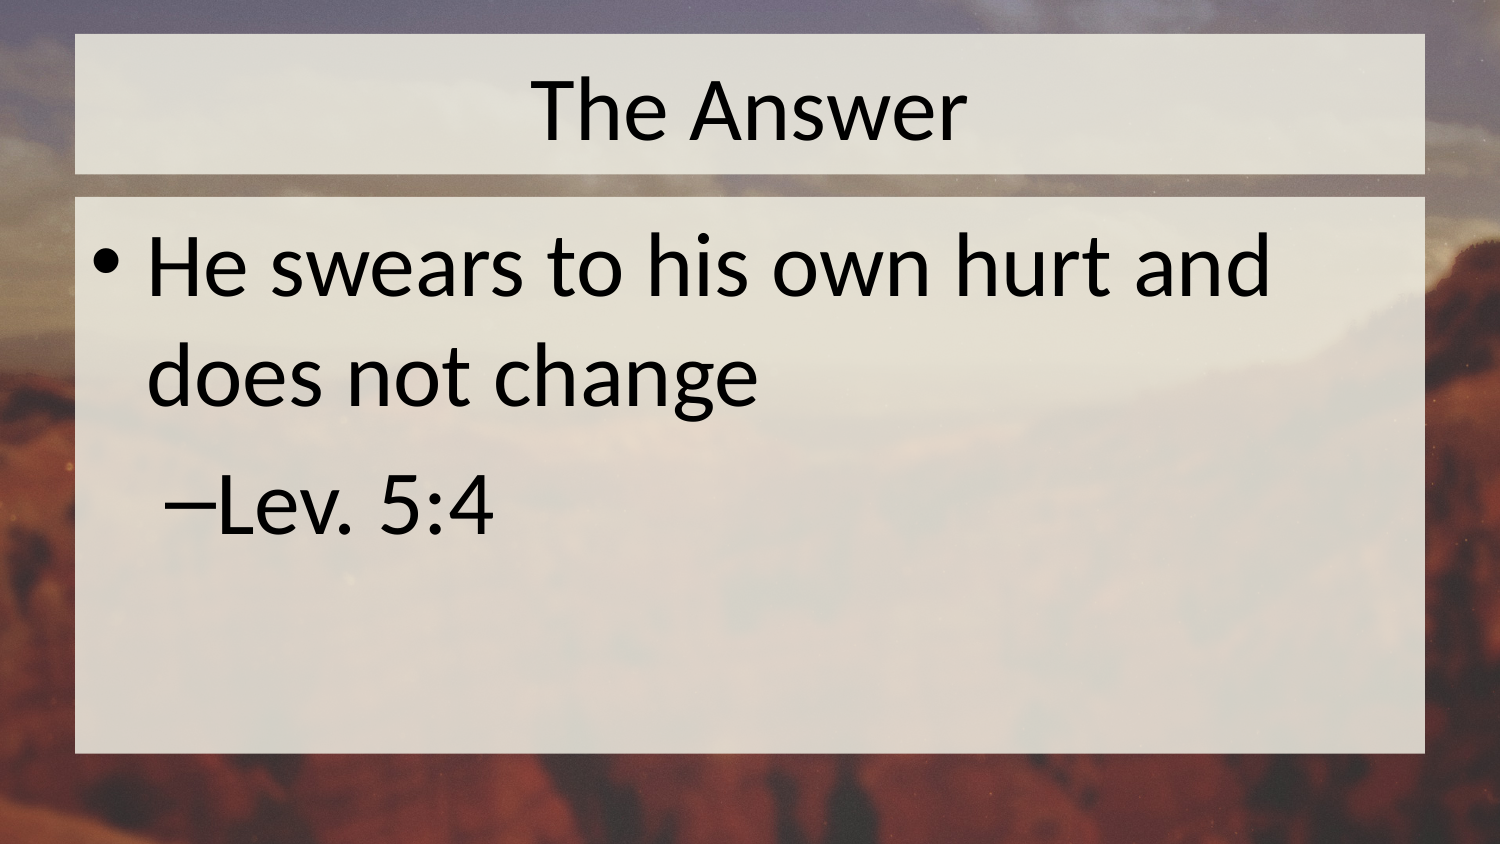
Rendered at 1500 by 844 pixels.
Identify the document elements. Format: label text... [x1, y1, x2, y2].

title The Answer [75, 33, 1425, 175]
list He swears to his own hurt and does not change Lev. 5:4 [75, 196, 1425, 754]
picture [0, 0, 1500, 844]
